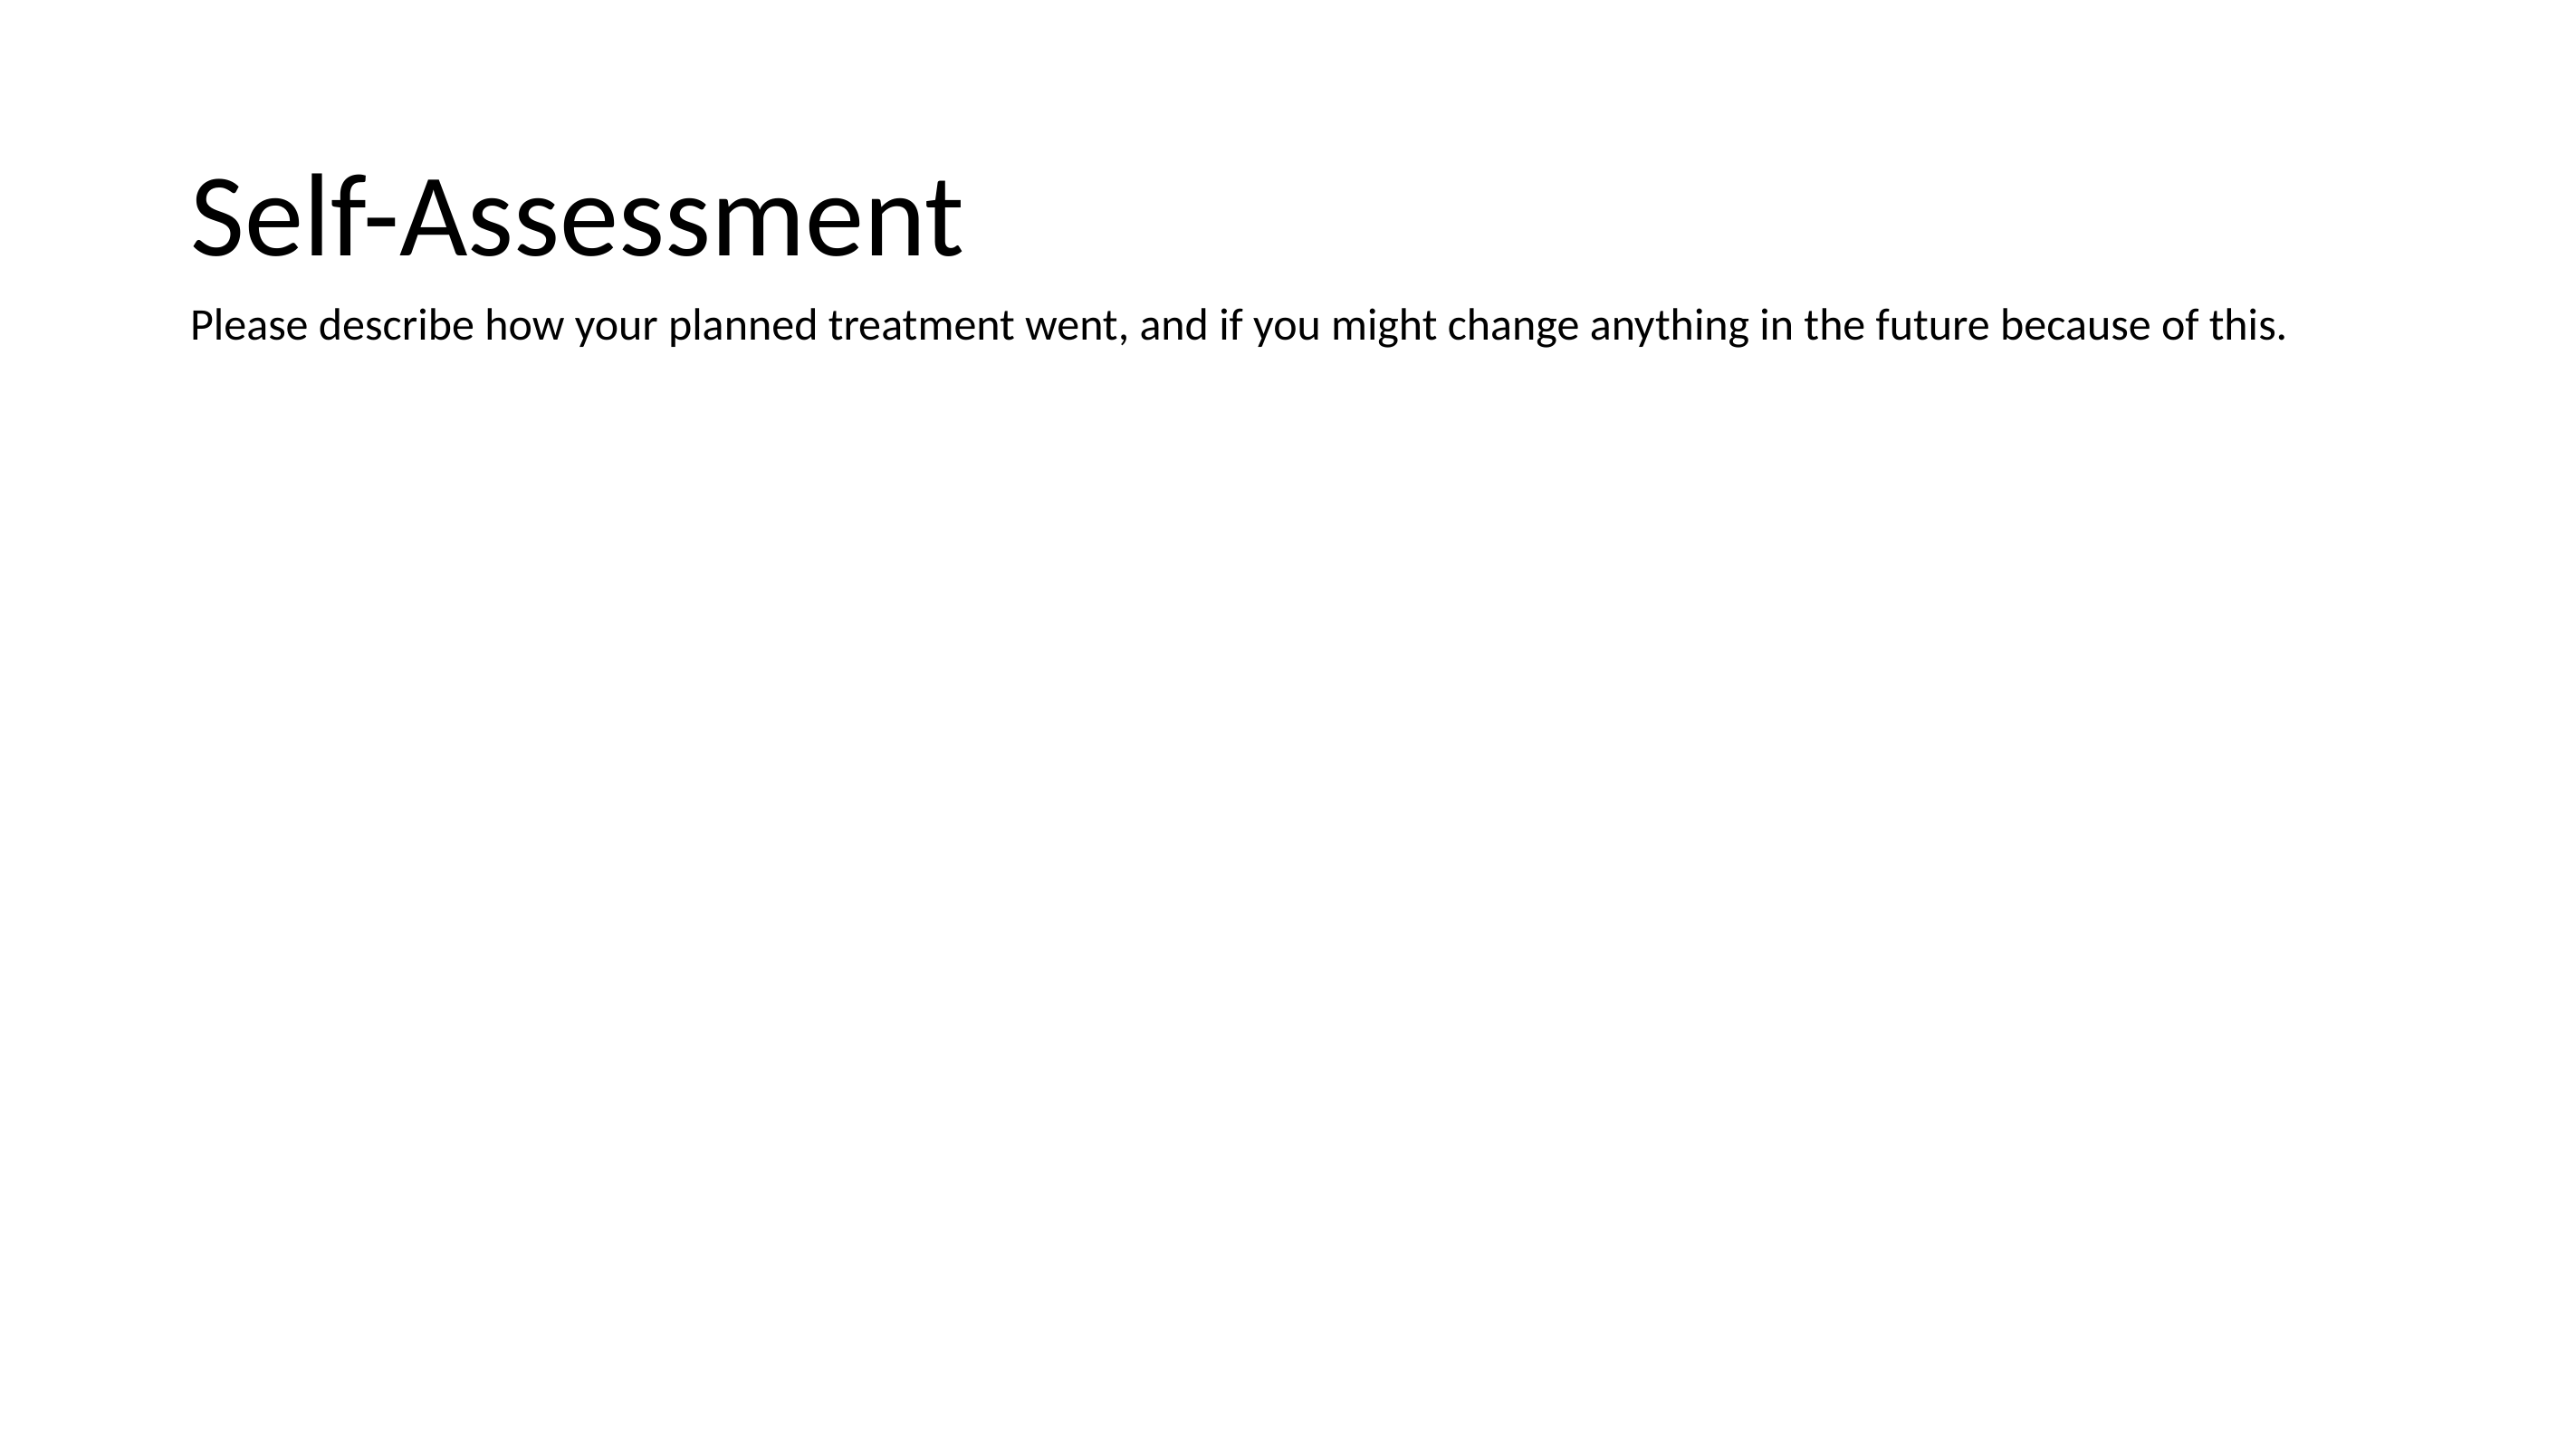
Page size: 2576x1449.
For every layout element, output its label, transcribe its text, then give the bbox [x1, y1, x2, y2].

title Self-Assessment [177, 77, 2399, 288]
text_box Please describe how your planned treatment went, and if you might change anything in the future because of this. [177, 288, 2399, 356]
